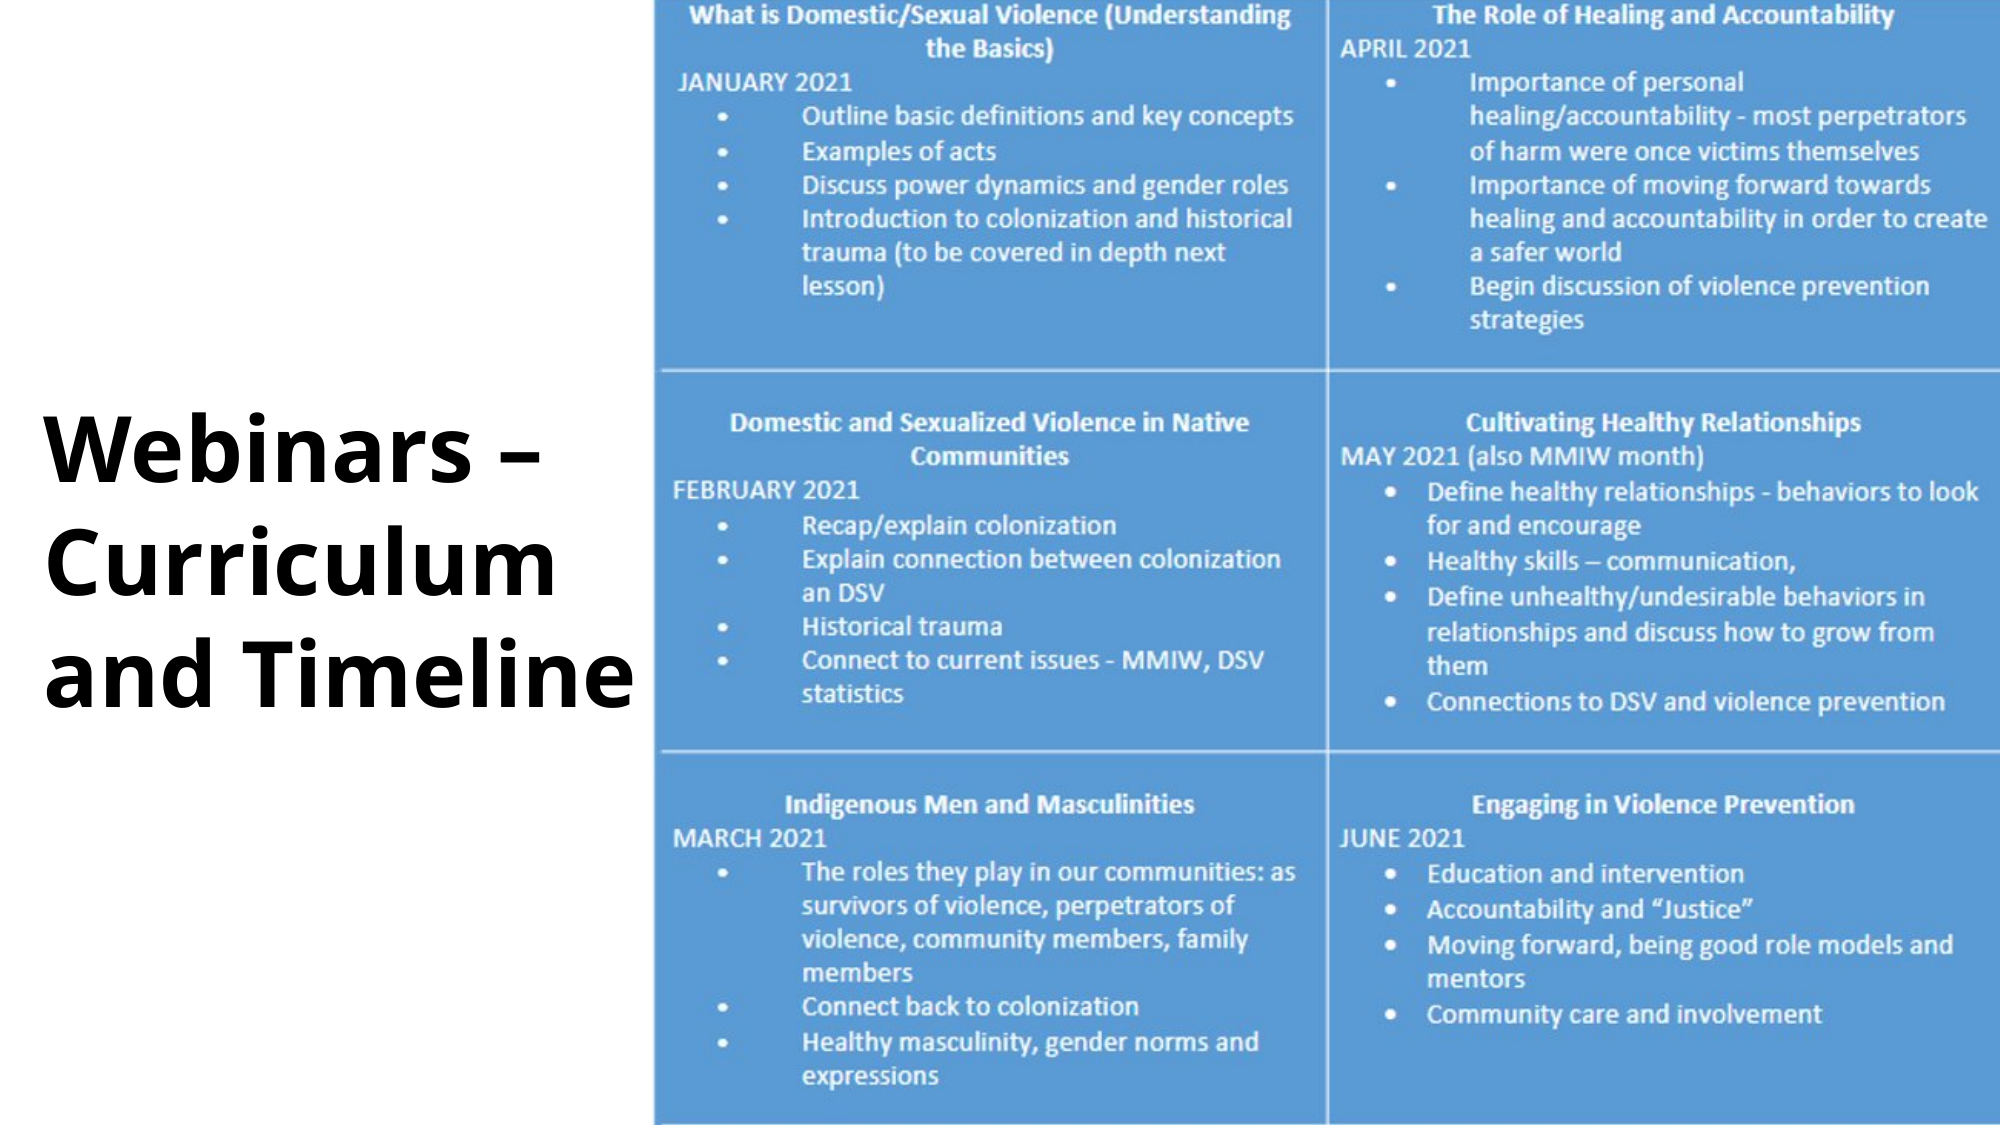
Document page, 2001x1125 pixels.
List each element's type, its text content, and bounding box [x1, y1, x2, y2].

text_box Webinars – Curriculum and Timeline [28, 253, 649, 870]
picture [649, 0, 2000, 1125]
